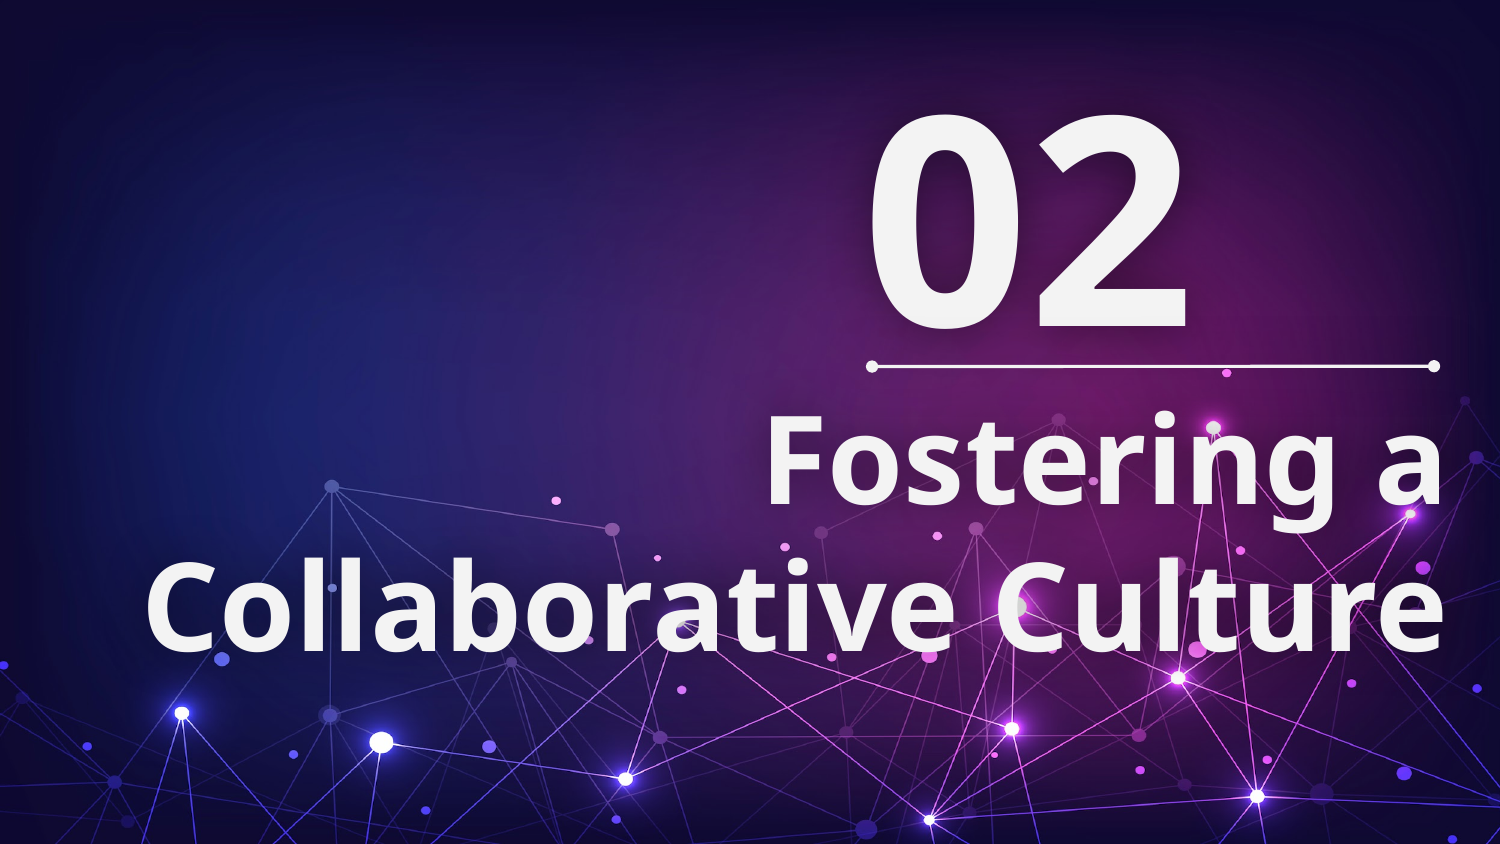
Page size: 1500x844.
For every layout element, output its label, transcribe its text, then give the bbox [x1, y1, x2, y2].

text_box 02 [847, 20, 1451, 318]
text_box Fostering a Collaborative Culture [17, 366, 1465, 670]
picture [0, 0, 1500, 844]
